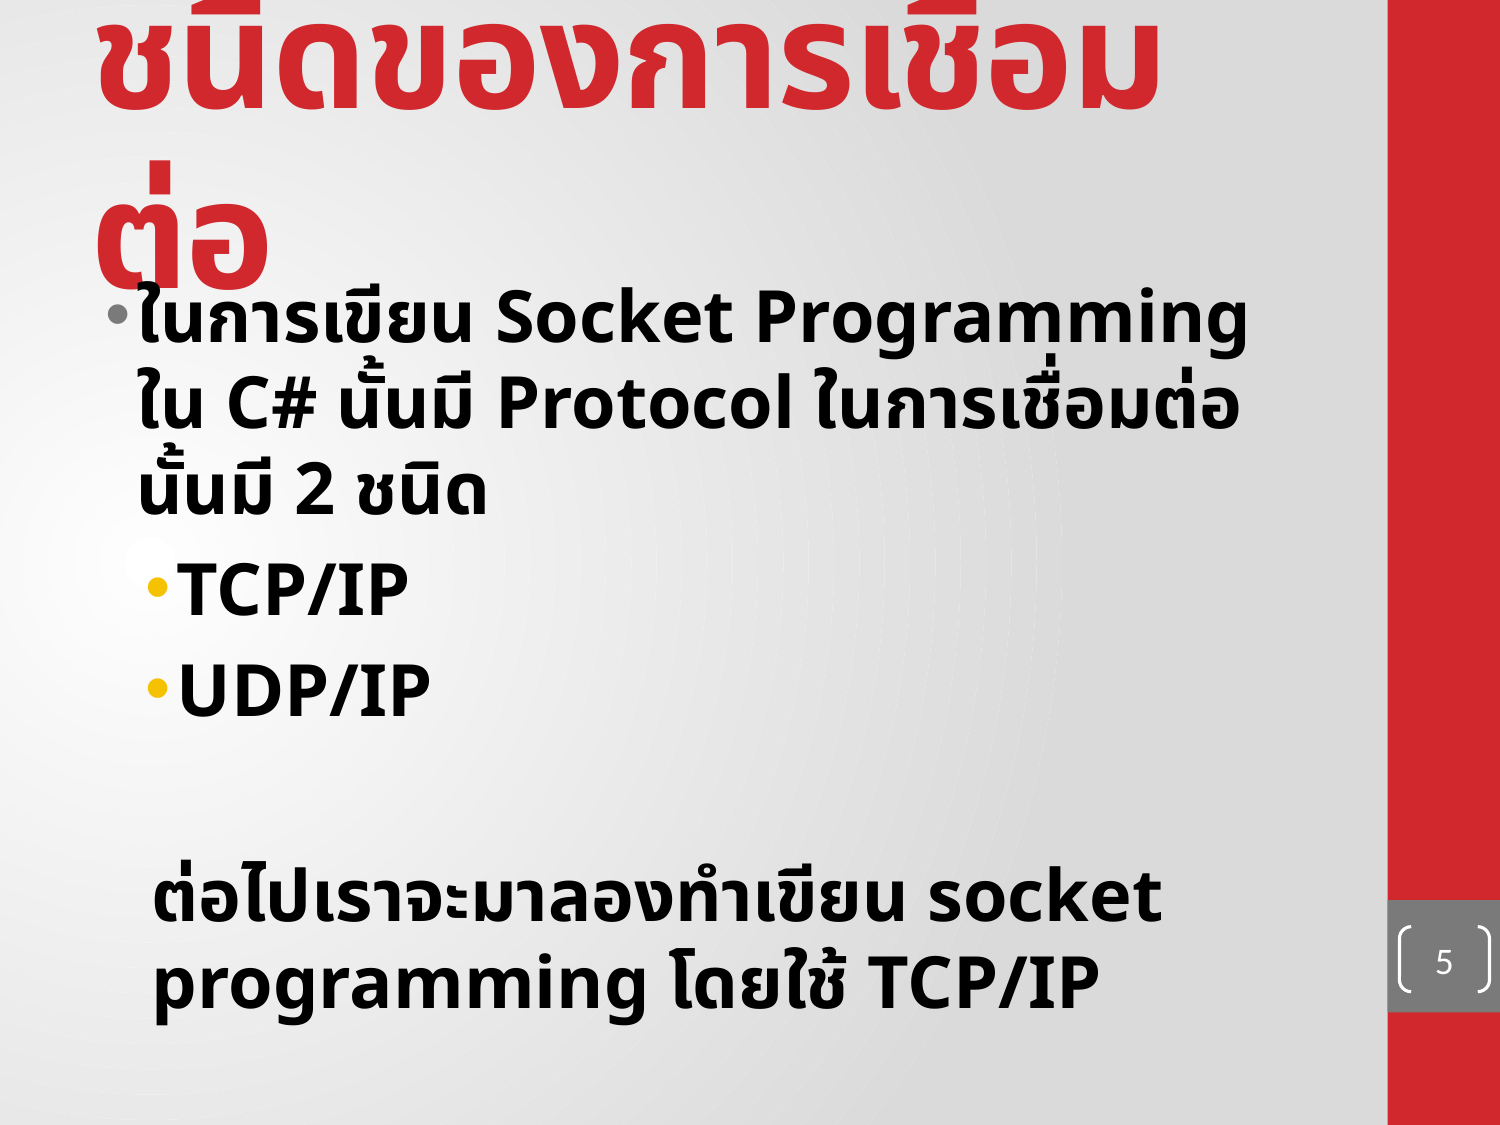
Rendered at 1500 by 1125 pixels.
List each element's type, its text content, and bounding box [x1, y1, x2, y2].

title ชนิดของการเชื่อมต่อ [75, 45, 1325, 233]
list ในการเขียน Socket Programming ใน C# นั้นมี Protocol ในการเชื่อมต่อนั้นมี 2 ชนิด TCP/IP UDP/IP ต่อไปเราจะมาลองทำเขียน socket programming โดยใช้ TCP/IP [75, 262, 1325, 1050]
slide_number 5 [1397, 925, 1492, 994]
